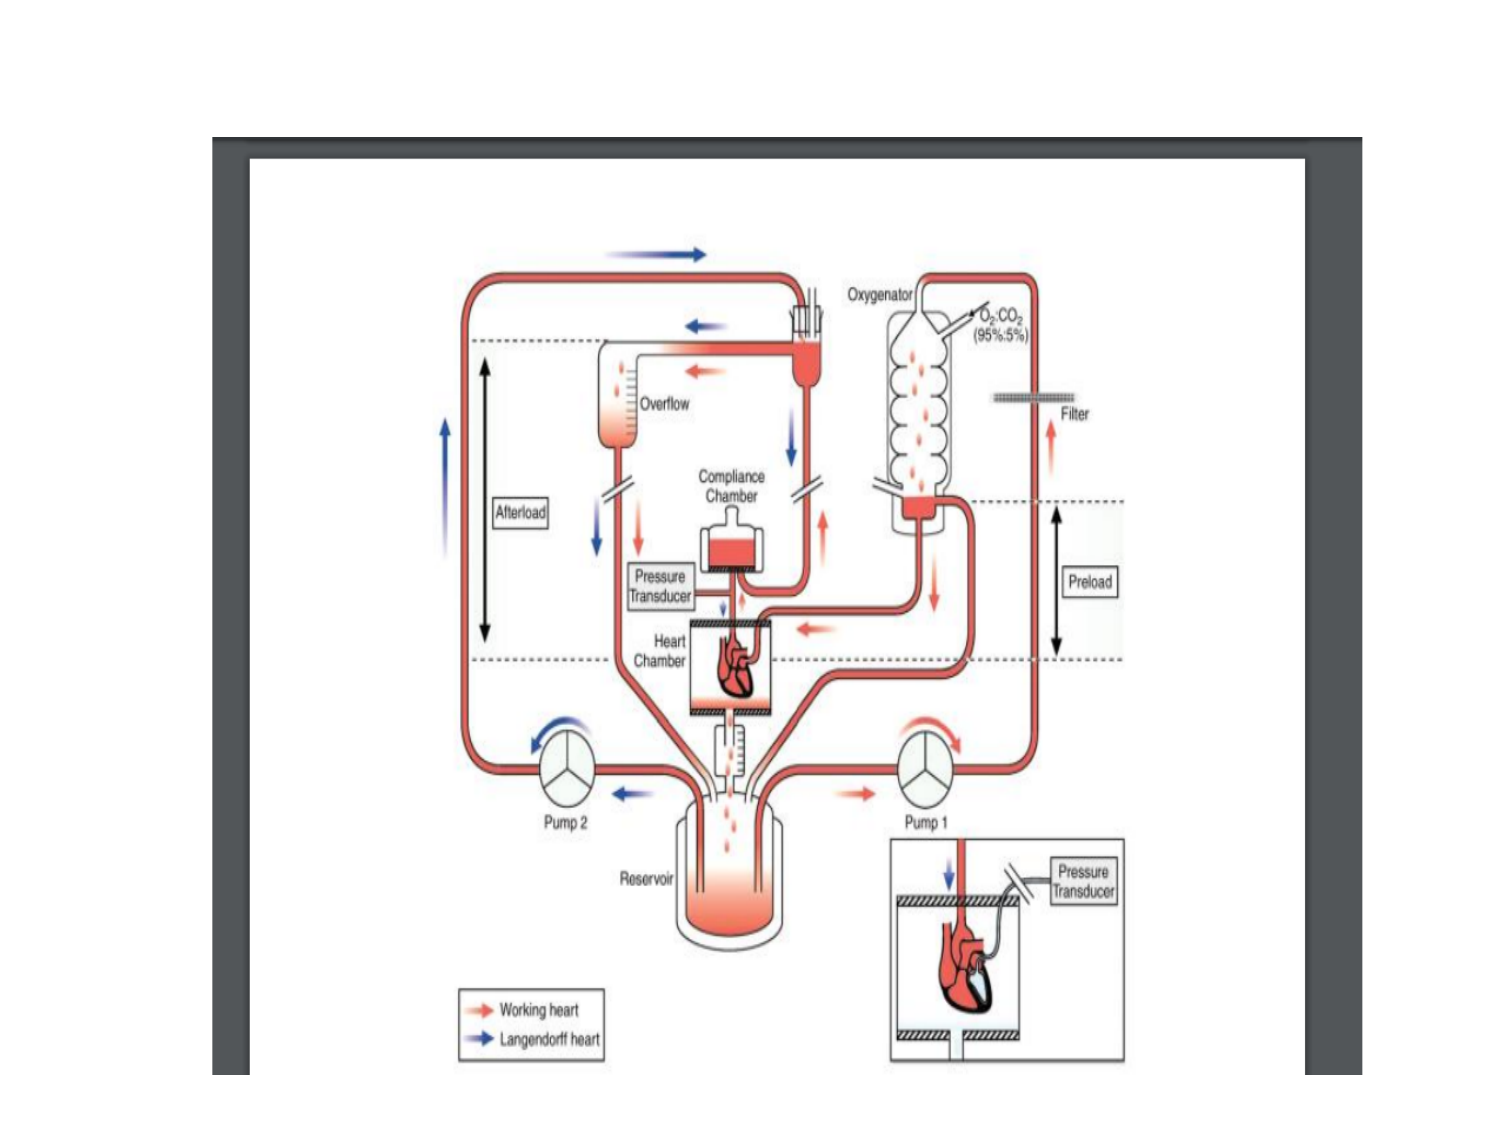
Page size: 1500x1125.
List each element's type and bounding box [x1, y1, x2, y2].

list [212, 137, 1363, 1076]
